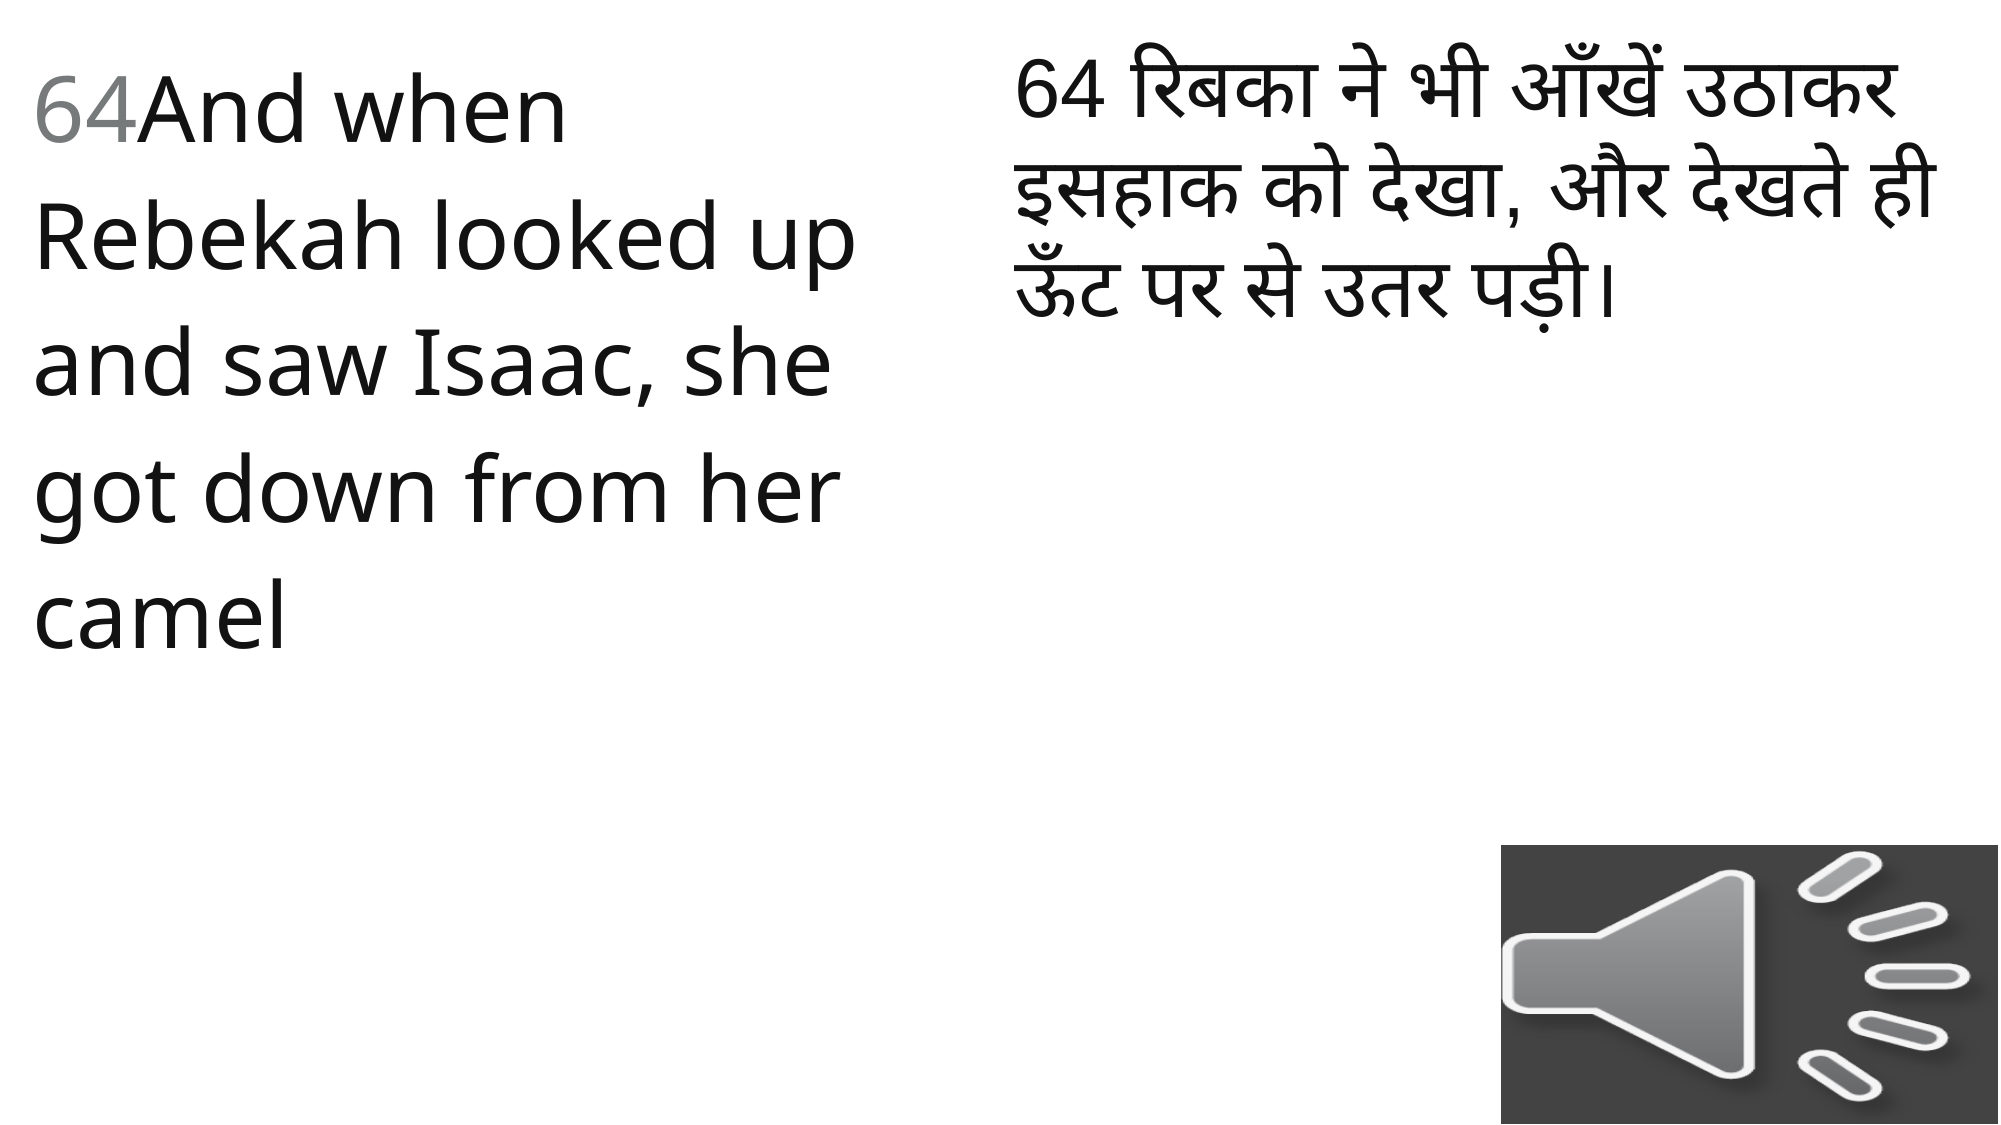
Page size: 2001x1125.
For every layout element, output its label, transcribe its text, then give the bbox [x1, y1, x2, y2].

text_box 64 रिबका ने भी आँखें उठाकर इसहाक को देखा, और देखते ही ऊँट पर से उतर पड़ी। [999, 27, 2000, 1104]
picture [1500, 843, 2000, 1125]
text_box 64And when Rebekah looked up and saw Isaac, she got down from her camel [18, 27, 973, 1104]
